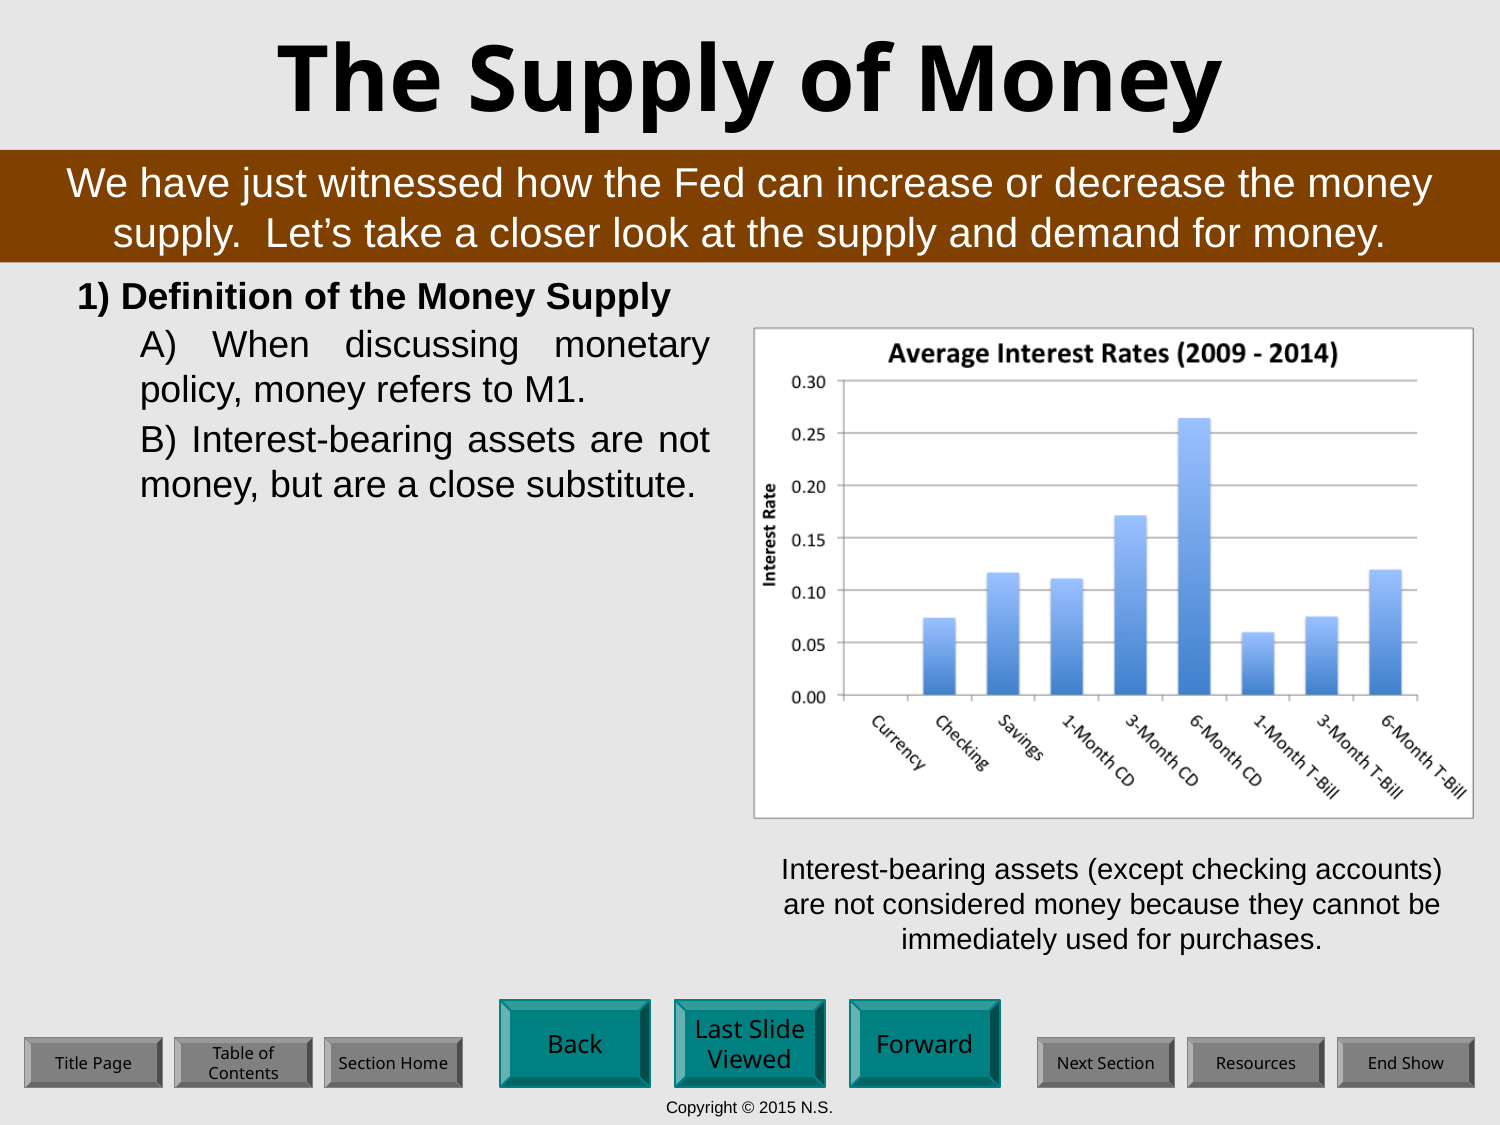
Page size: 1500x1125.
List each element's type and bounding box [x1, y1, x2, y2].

text_box [62, 264, 725, 512]
title [0, 0, 1500, 149]
text_box [0, 149, 1500, 263]
text_box [750, 842, 1475, 963]
picture [749, 324, 1477, 822]
